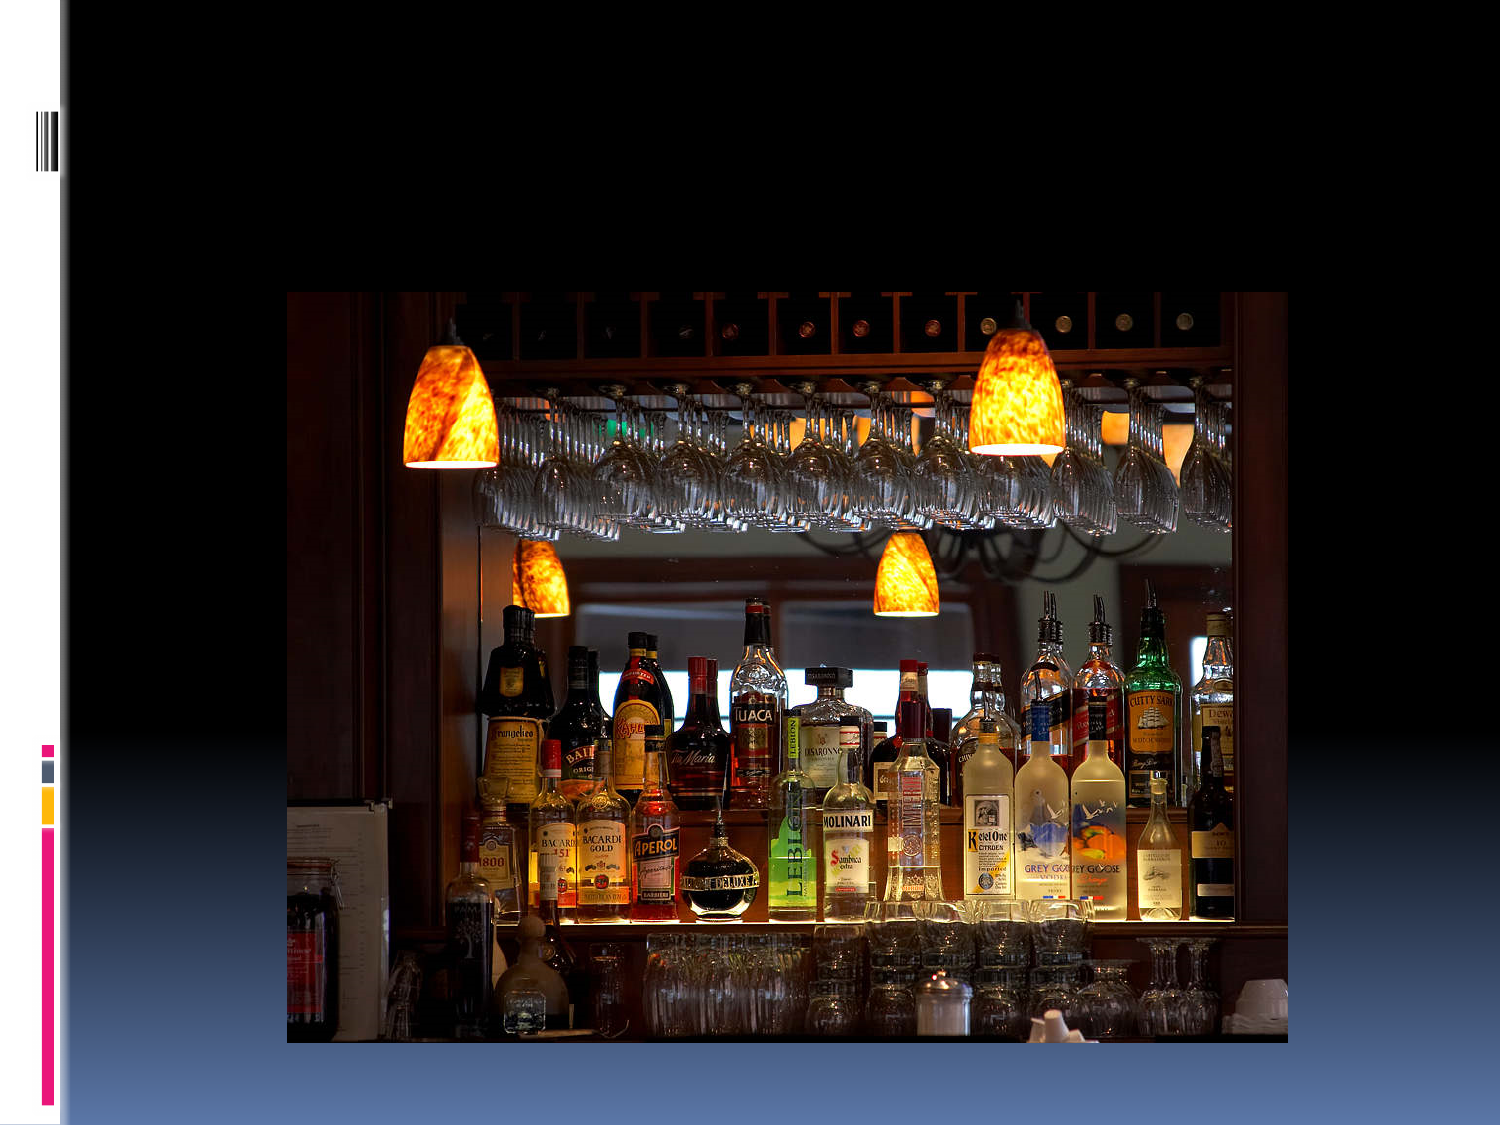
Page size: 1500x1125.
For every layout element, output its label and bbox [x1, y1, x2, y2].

list [287, 292, 1288, 1044]
